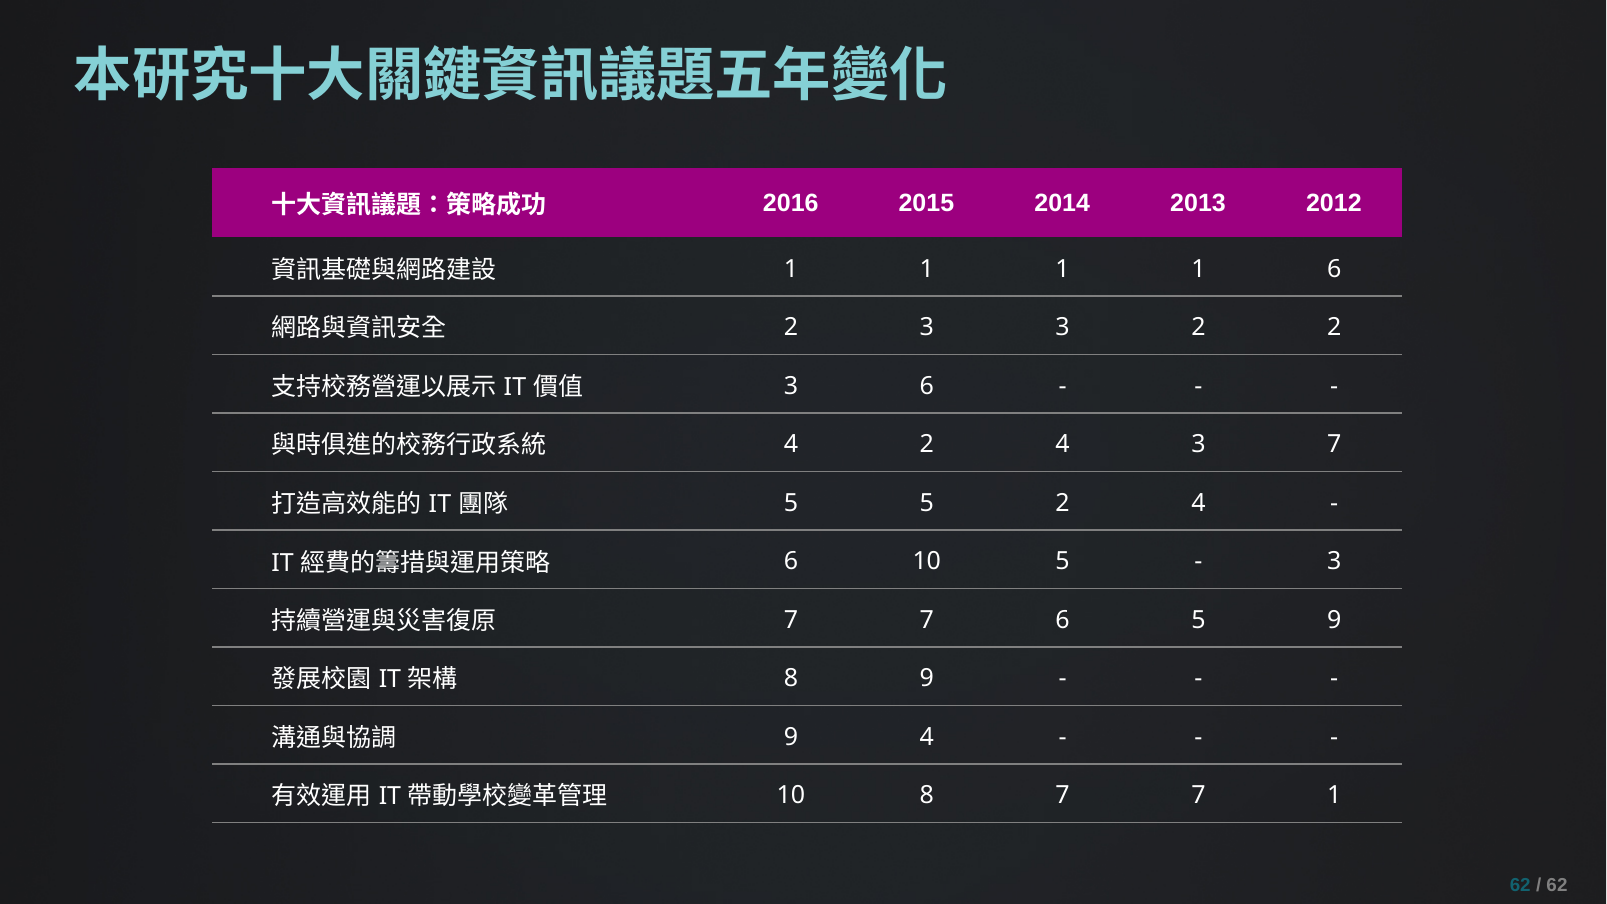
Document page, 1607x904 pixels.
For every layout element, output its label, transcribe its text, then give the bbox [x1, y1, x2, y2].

table_header 2014 [995, 168, 1130, 237]
table_cell 2 [1266, 297, 1402, 354]
table_cell 10 [859, 531, 995, 588]
table_cell IT經費的籌措與運用策略 [212, 531, 723, 588]
table_cell 9 [1266, 589, 1402, 646]
table_cell - [1130, 648, 1266, 705]
table_cell - [1266, 355, 1402, 412]
table_cell 9 [859, 648, 995, 705]
table_cell - [995, 648, 1130, 705]
table_cell - [1266, 706, 1402, 763]
table_cell 6 [1266, 237, 1402, 295]
table_cell 7 [1130, 765, 1266, 822]
table_cell - [1130, 706, 1266, 763]
table_cell 1 [995, 237, 1130, 295]
table_header 十大資訊議題：策略成功 [212, 168, 723, 237]
table_cell 資訊基礎與網路建設 [212, 237, 723, 295]
table_cell 5 [723, 472, 859, 529]
table_cell 發展校園IT架構 [212, 648, 723, 705]
table_cell 4 [723, 414, 859, 471]
table_cell 1 [1130, 237, 1266, 295]
table_cell 4 [1130, 472, 1266, 529]
table_cell 9 [723, 706, 859, 763]
table_cell 7 [995, 765, 1130, 822]
table_cell 5 [859, 472, 995, 529]
table_cell 2 [859, 414, 995, 471]
table_cell 網路與資訊安全 [212, 297, 723, 354]
table_cell 6 [859, 355, 995, 412]
table_cell 3 [859, 297, 995, 354]
table_cell 8 [859, 765, 995, 822]
table_cell 6 [995, 589, 1130, 646]
table_cell 6 [723, 531, 859, 588]
table_cell - [1266, 648, 1402, 705]
table_cell 打造高效能的IT團隊 [212, 472, 723, 529]
table_cell 5 [1130, 589, 1266, 646]
table_cell 3 [995, 297, 1130, 354]
table_cell 2 [1130, 297, 1266, 354]
table_header 2016 [723, 168, 859, 237]
table_cell 溝通與協調 [212, 706, 723, 763]
table_cell 支持校務營運以展示IT價值 [212, 355, 723, 412]
table_cell 4 [859, 706, 995, 763]
picture [0, 0, 1607, 904]
table_cell 4 [995, 414, 1130, 471]
table_cell 7 [1266, 414, 1402, 471]
table_cell 持續營運與災害復原 [212, 589, 723, 646]
table_header 2013 [1130, 168, 1266, 237]
table_cell 3 [723, 355, 859, 412]
table_cell - [1130, 531, 1266, 588]
table_cell - [995, 355, 1130, 412]
table_cell 7 [859, 589, 995, 646]
table_cell 與時俱進的校務行政系統 [212, 414, 723, 471]
table_cell 3 [1266, 531, 1402, 588]
table_cell 8 [723, 648, 859, 705]
table_cell 有效運用IT帶動學校變革管理 [212, 765, 723, 822]
table_header 2012 [1266, 168, 1402, 237]
table_cell 1 [723, 237, 859, 295]
table_cell 1 [1266, 765, 1402, 822]
table_cell 7 [723, 589, 859, 646]
table_cell 2 [995, 472, 1130, 529]
table_cell 2 [723, 297, 859, 354]
table_cell 3 [1130, 414, 1266, 471]
title 本研究十大關鍵資訊議題五年變化 [59, 29, 1409, 138]
table_cell 1 [859, 237, 995, 295]
table_cell - [1266, 472, 1402, 529]
table_cell 10 [723, 765, 859, 822]
table_cell - [995, 706, 1130, 763]
table_cell - [1130, 355, 1266, 412]
table_header 2015 [859, 168, 995, 237]
table_cell 5 [995, 531, 1130, 588]
